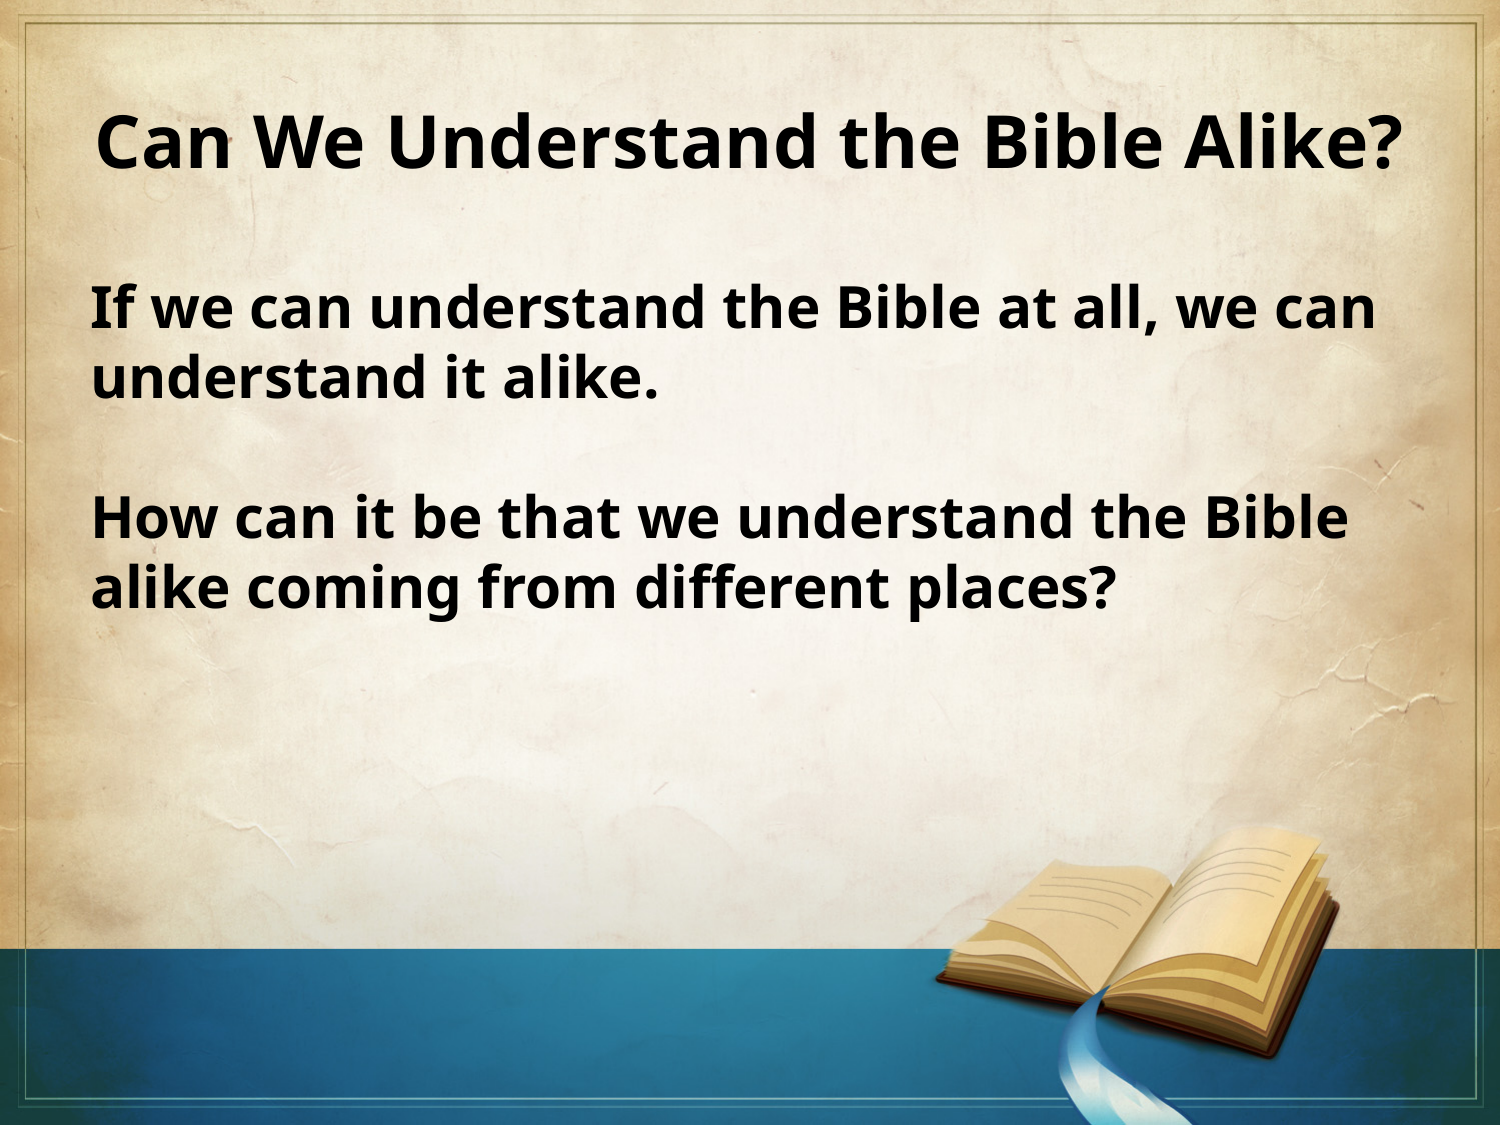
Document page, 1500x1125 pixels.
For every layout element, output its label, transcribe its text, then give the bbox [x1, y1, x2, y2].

list If we can understand the Bible at all, we can understand it alike. How can it be that we understand the Bible alike coming from different places? [75, 262, 1425, 1005]
title Can We Understand the Bible Alike? [75, 45, 1425, 233]
picture [0, 0, 1500, 1125]
